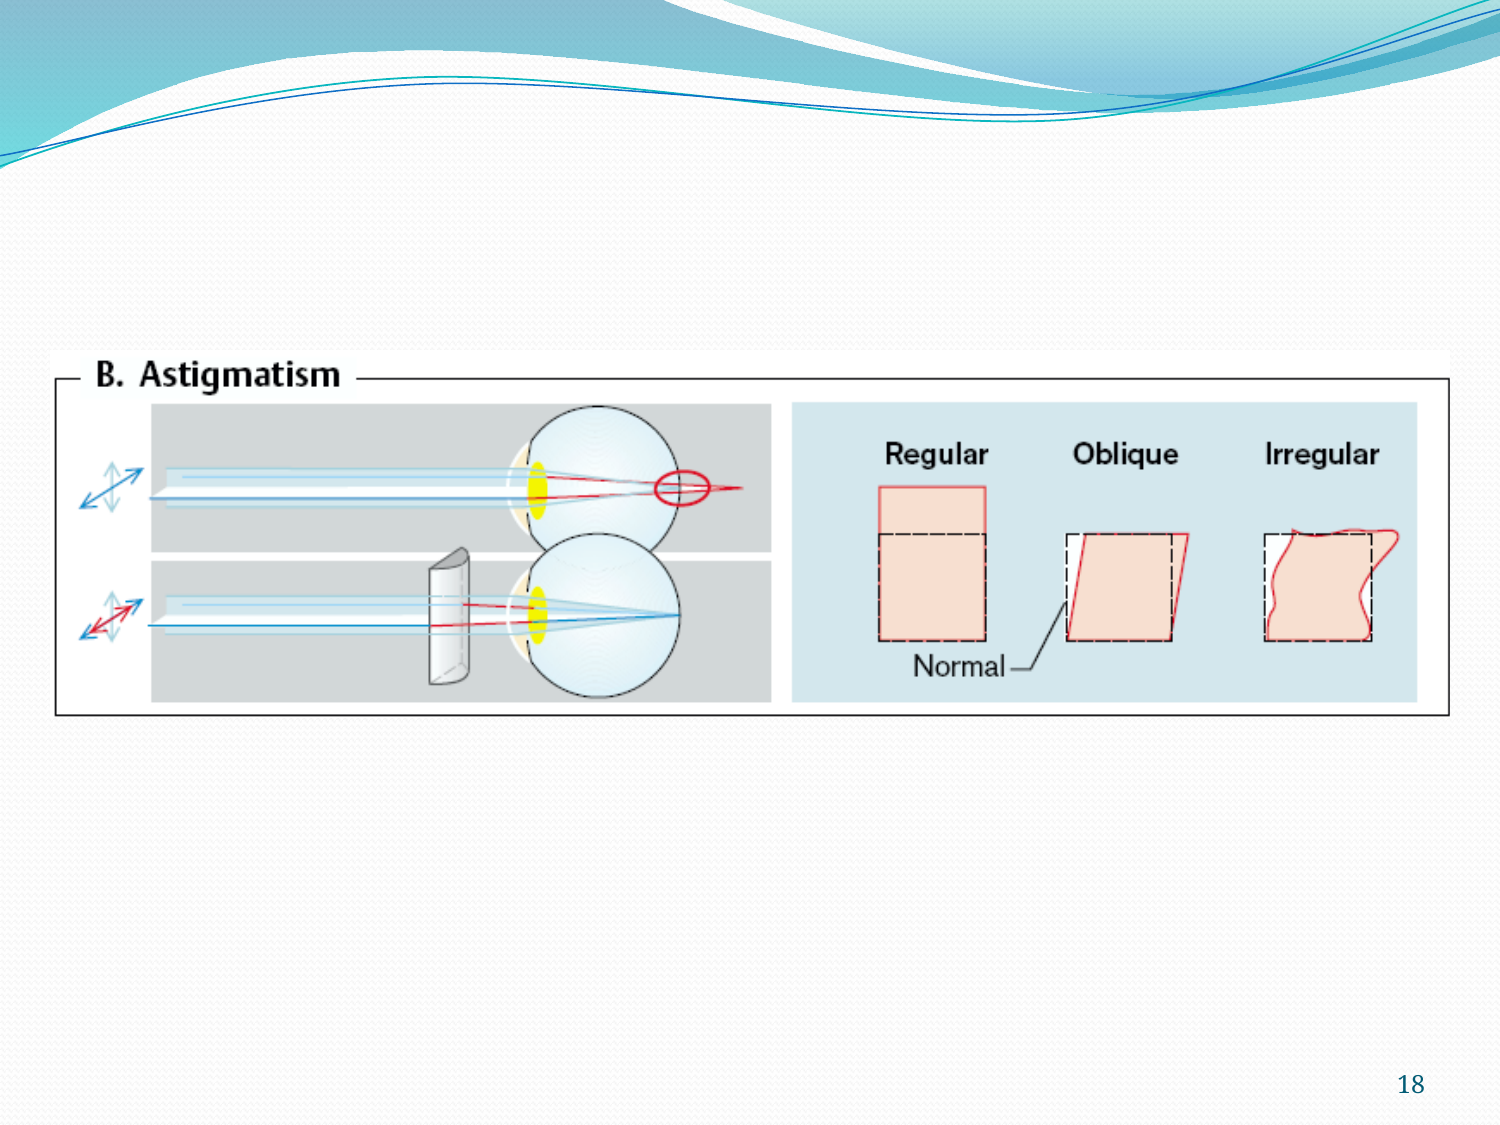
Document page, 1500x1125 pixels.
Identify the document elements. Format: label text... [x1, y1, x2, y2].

slide_number 18 [1299, 1042, 1425, 1103]
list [49, 349, 1451, 718]
